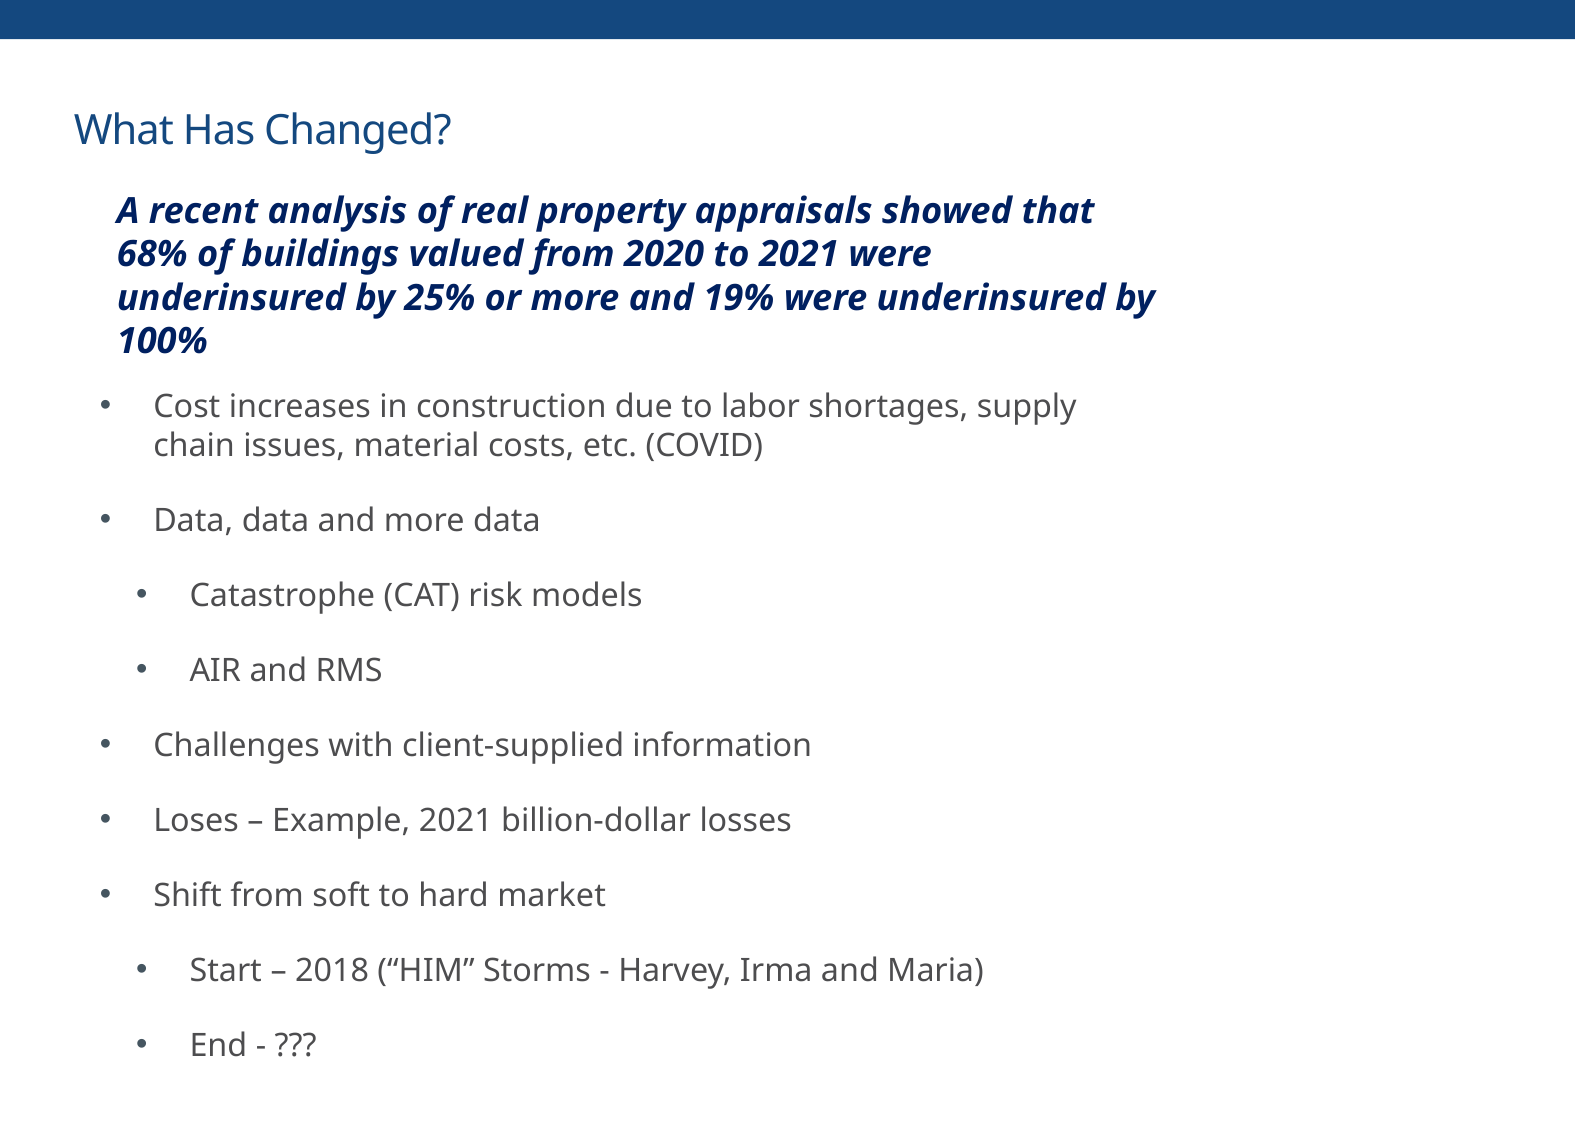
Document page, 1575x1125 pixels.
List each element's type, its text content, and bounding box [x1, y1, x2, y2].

title What Has Changed? [58, 56, 1503, 193]
list A recent analysis of real property appraisals showed that 68% of buildings valued from 2020 to 2021 were underinsured by 25% or more and 19% were underinsured by 100% Cost increases in construction due to labor shortages, supply chain issues, material costs, etc. (COVID) Data, data and more data Catastrophe (CAT) risk models AIR and RMS Challenges with client-supplied information Loses – Example, 2021 billion-dollar losses Shift from soft to hard market Start – 2018 (“HIM” Storms - Harvey, Irma and Maria) End - ??? [65, 179, 1173, 1079]
